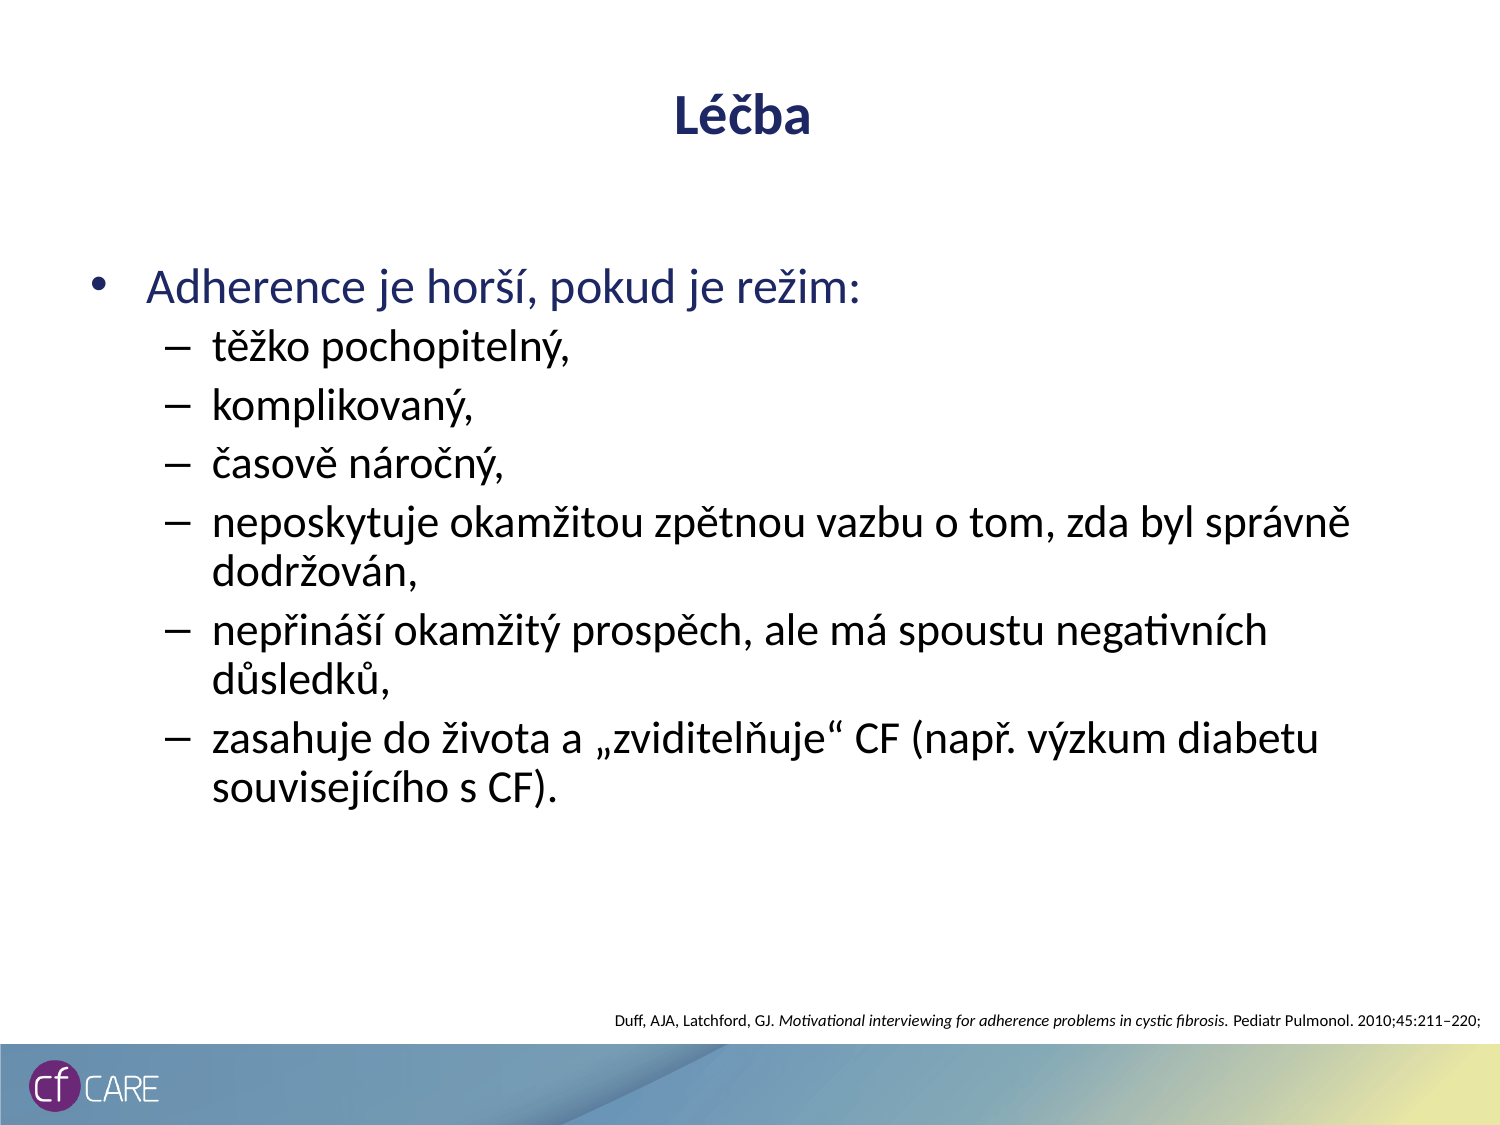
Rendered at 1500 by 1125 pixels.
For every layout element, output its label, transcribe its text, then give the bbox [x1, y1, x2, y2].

text_box Duff, AJA, Latchford, GJ. Motivational interviewing for adherence problems in cystic fibrosis. Pediatr Pulmonol. 2010;45:211–220; [0, 1002, 1500, 1037]
picture [0, 1044, 1500, 1125]
title Léčba [75, 47, 1425, 175]
list Adherence je horší, pokud je režim: těžko pochopitelný, komplikovaný, časově náročný, neposkytuje okamžitou zpětnou vazbu o tom, zda byl správně dodržován, nepřináší okamžitý prospěch, ale má spoustu negativních důsledků, zasahuje do života a „zviditelňuje“ CF (např. výzkum diabetu souvisejícího s CF). [75, 257, 1425, 965]
